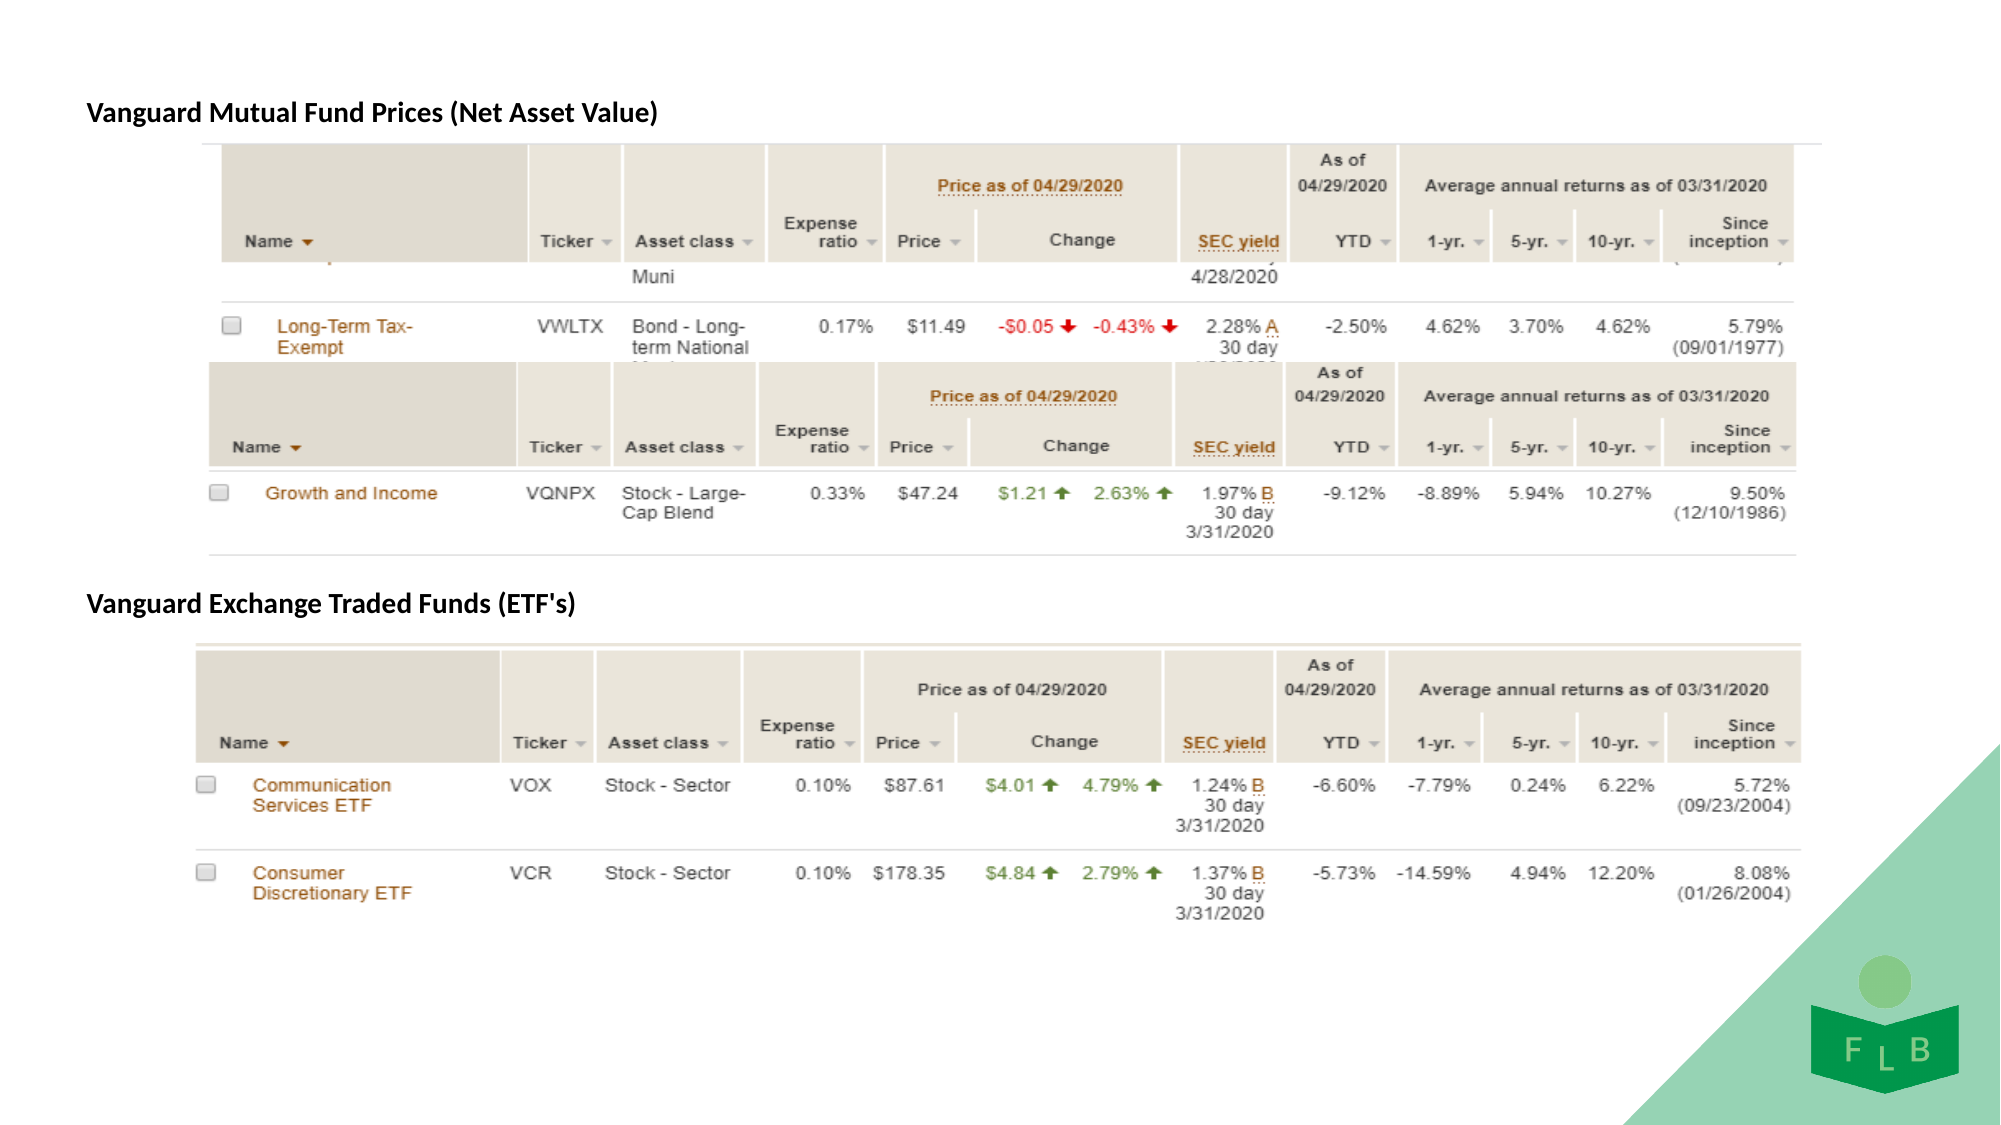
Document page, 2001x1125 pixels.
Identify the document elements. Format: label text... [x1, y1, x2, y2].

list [1811, 955, 1959, 1094]
text_box Vanguard Mutual Fund Prices (Net Asset Value) [71, 86, 682, 137]
picture [188, 643, 1816, 924]
picture [201, 136, 1823, 562]
text_box Vanguard Exchange Traded Funds (ETF's) [71, 577, 654, 627]
text_box [1621, 742, 2000, 1125]
